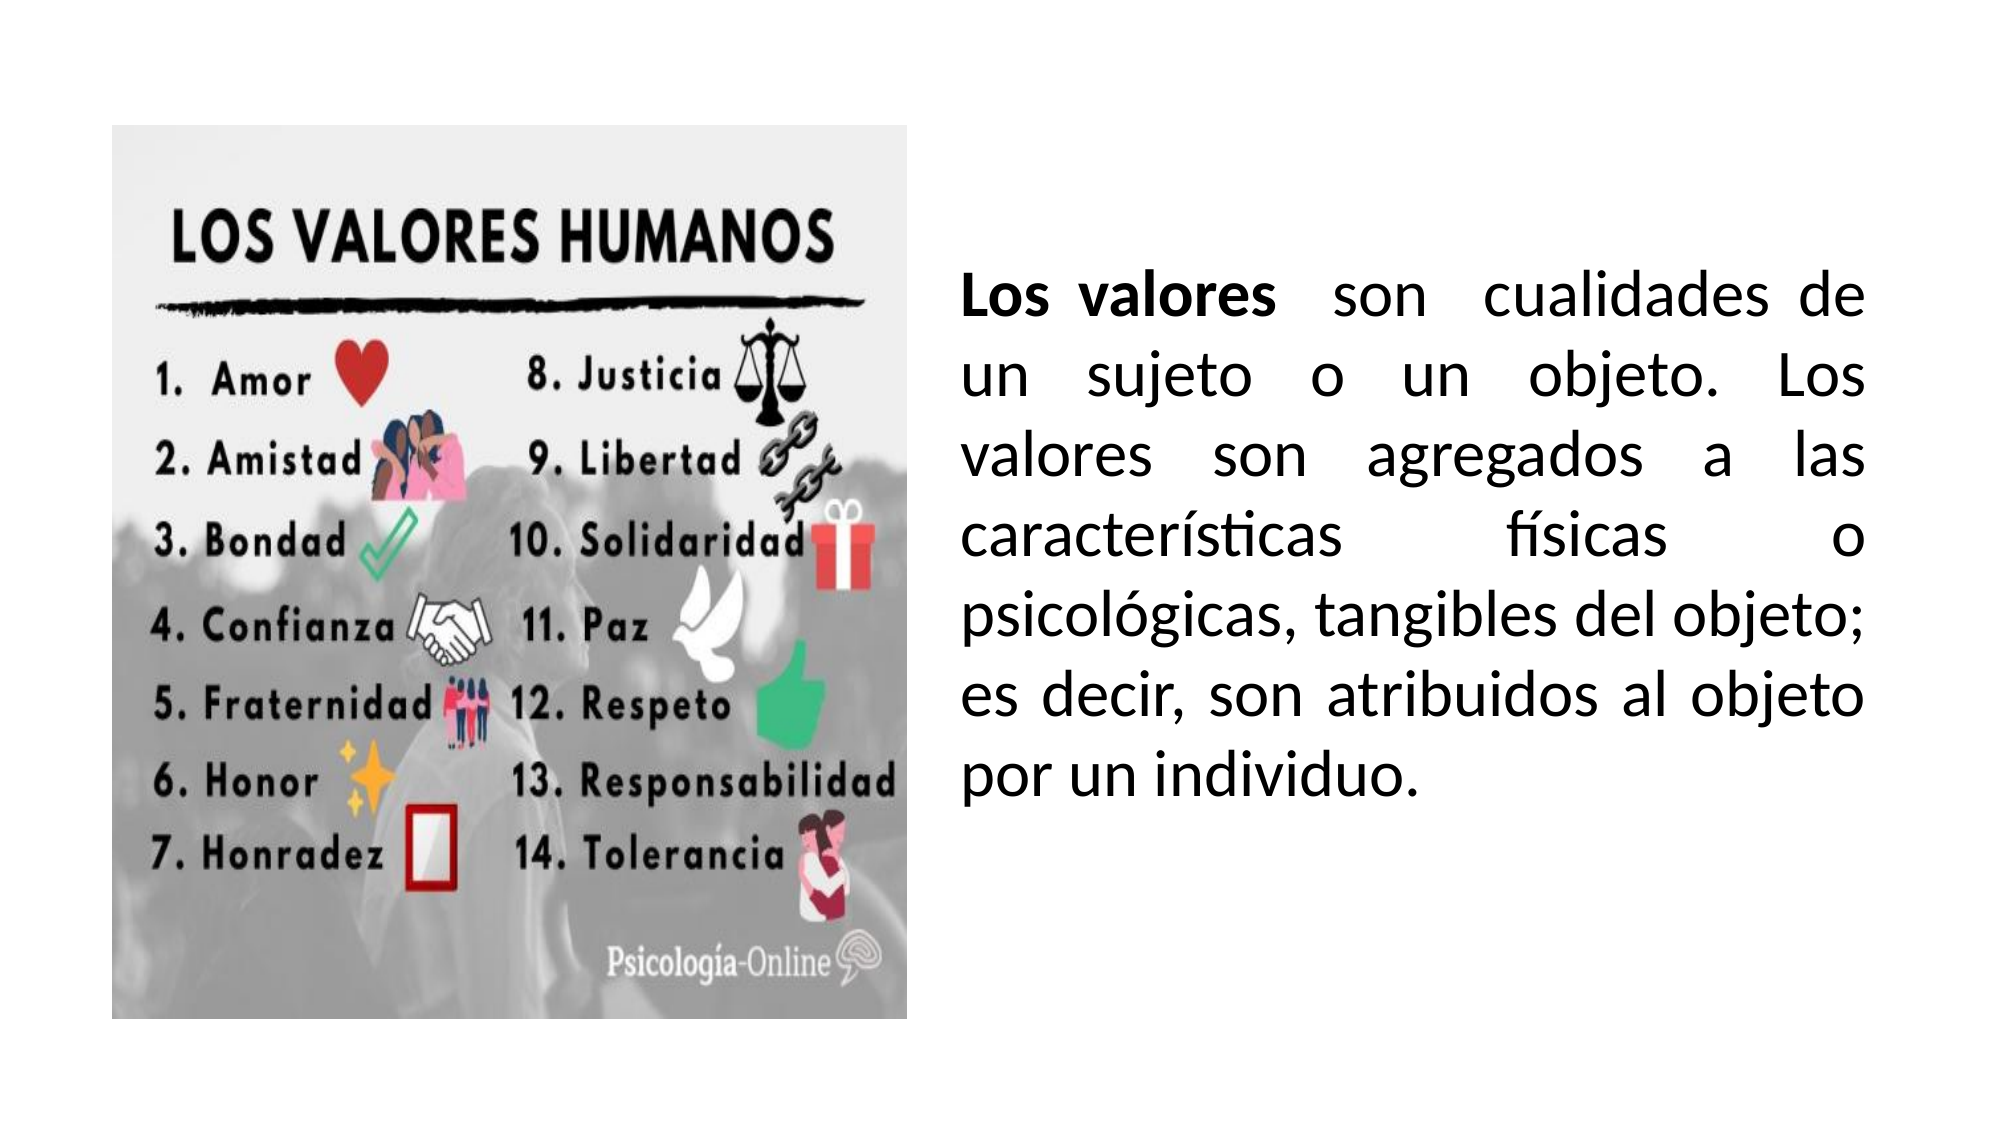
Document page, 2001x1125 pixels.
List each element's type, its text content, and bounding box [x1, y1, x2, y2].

picture [112, 125, 907, 1019]
text_box Los valores son cualidades de un sujeto o un objeto. Los valores son agregados a las características físicas o psicológicas, tangibles del objeto; es decir, son atribuidos al objeto por un individuo. [945, 242, 1882, 1125]
